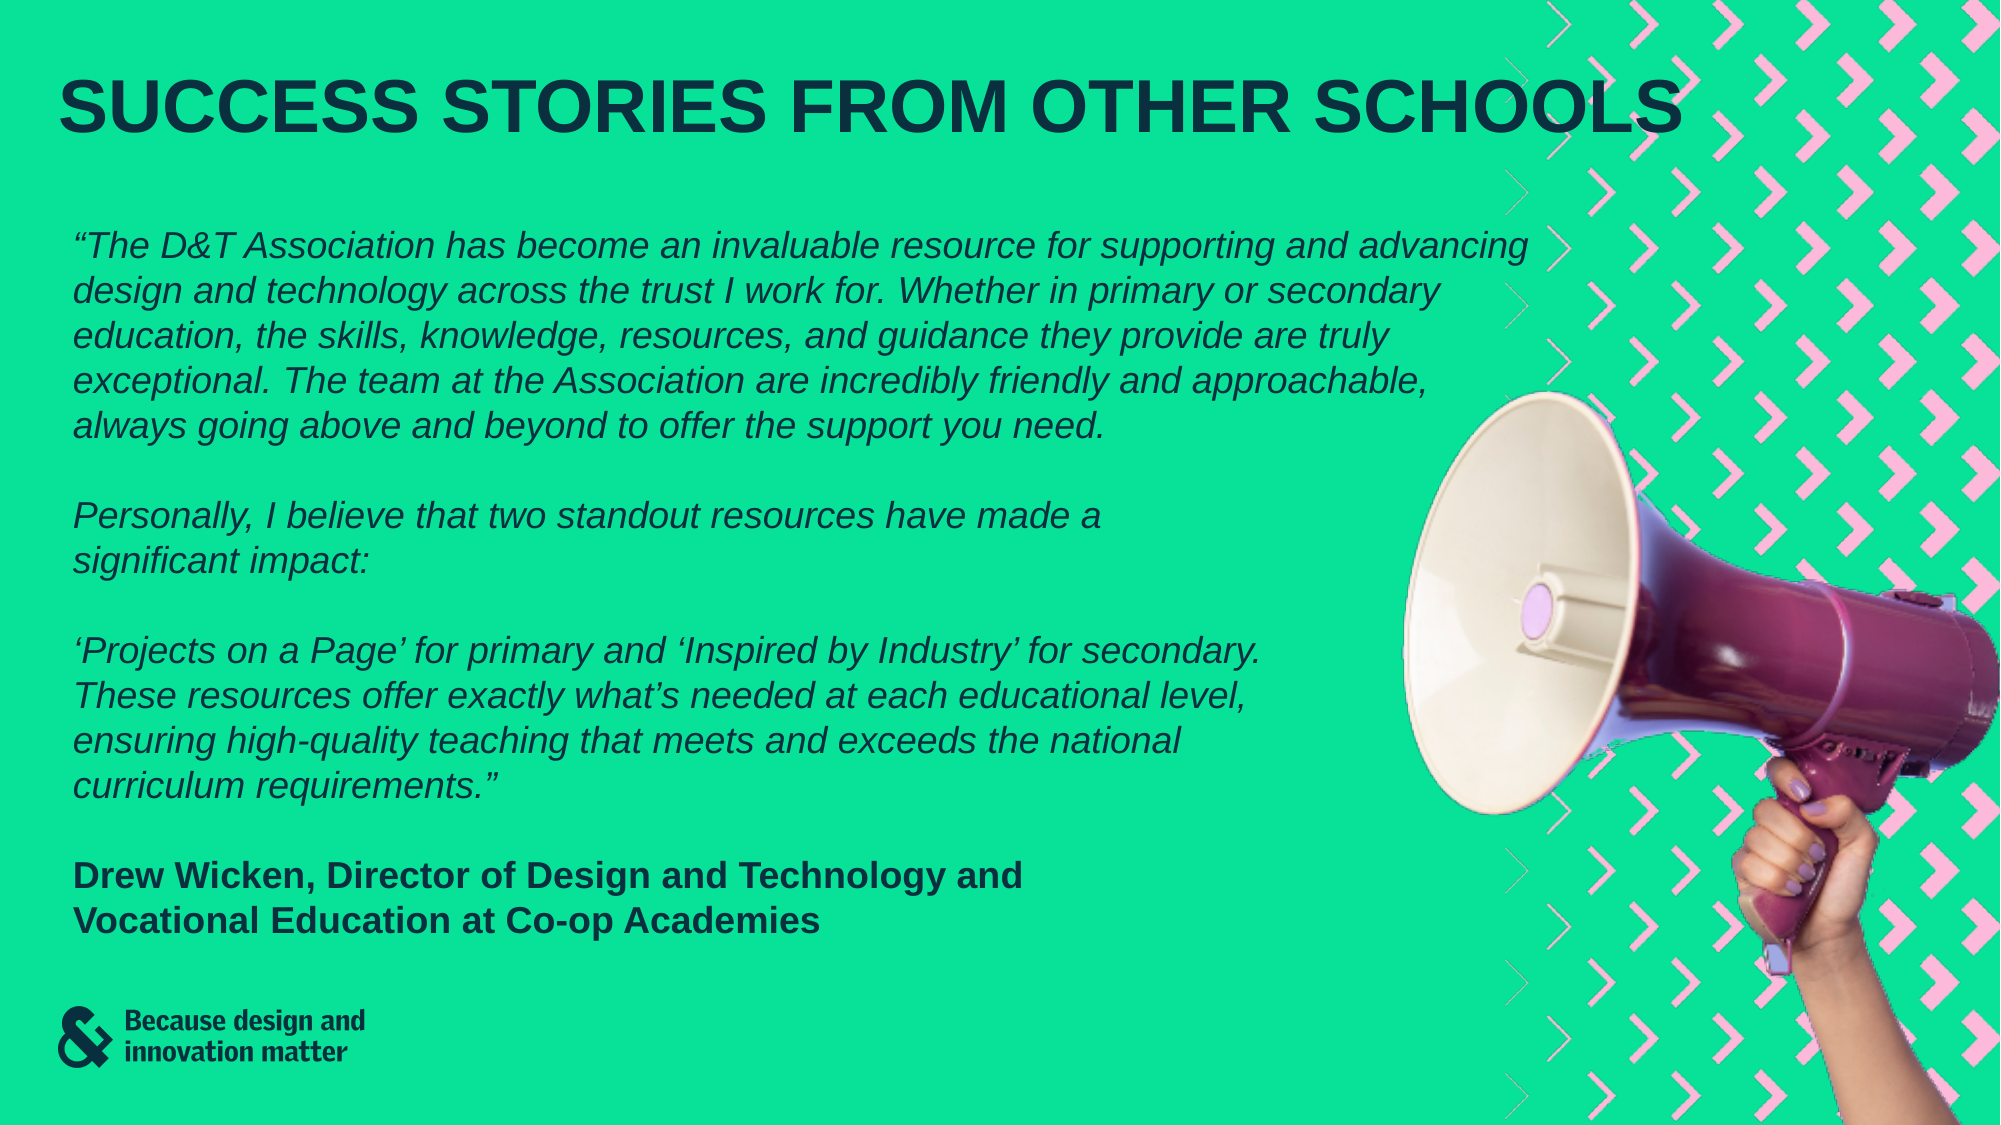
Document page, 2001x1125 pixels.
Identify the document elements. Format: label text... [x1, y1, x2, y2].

text_box “The D&T Association has become an invaluable resource for supporting and advancing design and technology across the trust I work for. Whether in primary or secondary education, the skills, knowledge, resources, and guidance they provide are truly exceptional. The team at the Association are incredibly friendly and approachable, always going above and beyond to offer the support you need. Personally, I believe that two standout resources have made a significant impact: ‘Projects on a Page’ for primary and ‘Inspired by Industry’ for secondary. These resources offer exactly what’s needed at each educational level, ensuring high-quality teaching that meets and exceeds the national curriculum requirements.” Drew Wicken, Director of Design and Technology and Vocational Education at Co-op Academies [57, 214, 1553, 949]
picture [58, 1006, 113, 1068]
picture [1373, 0, 2001, 1125]
title Success Stories from other schools [58, 57, 1782, 230]
picture [124, 1006, 373, 1068]
